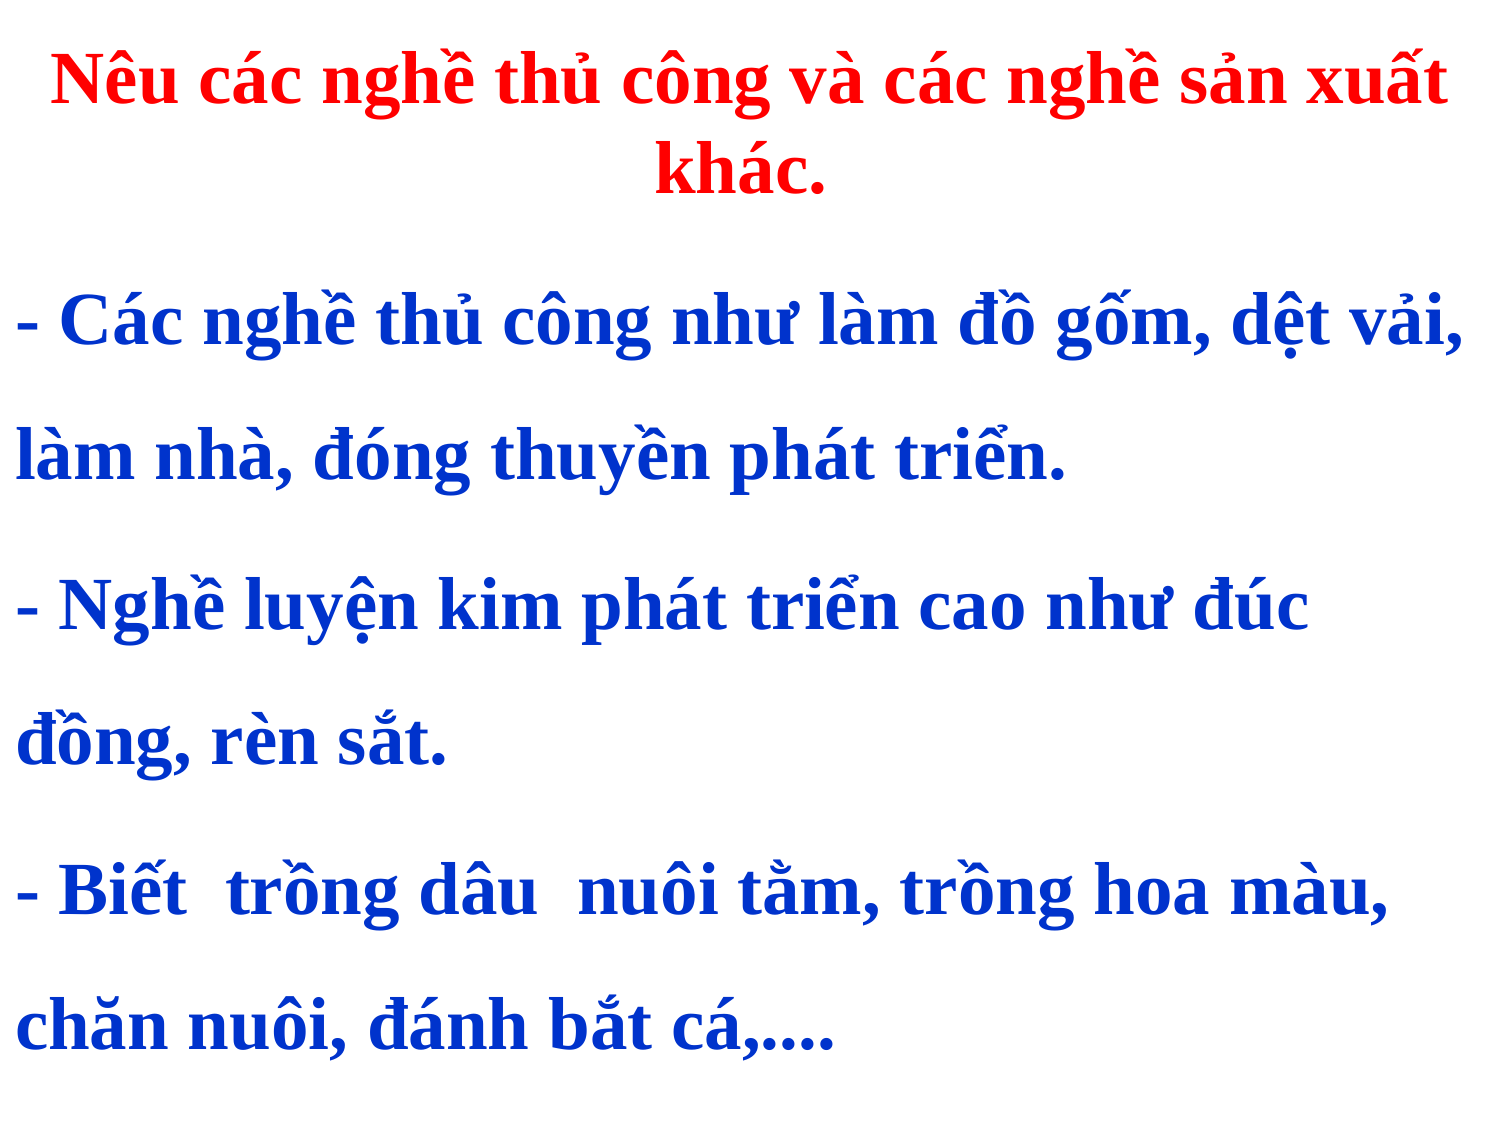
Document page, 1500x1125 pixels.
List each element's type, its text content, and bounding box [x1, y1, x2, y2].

title Nêu các nghề thủ công và các nghề sản xuất khác. [0, 0, 1500, 216]
list - Các nghề thủ công như làm đồ gốm, dệt vải, làm nhà, đóng thuyền phát triển. - Nghề luyện kim phát triển cao như đúc đồng, rèn sắt. - Biết trồng dâu nuôi tằm, trồng hoa màu, chăn nuôi, đánh bắt cá,.... [0, 216, 1500, 1125]
text_box [399, 609, 1150, 760]
